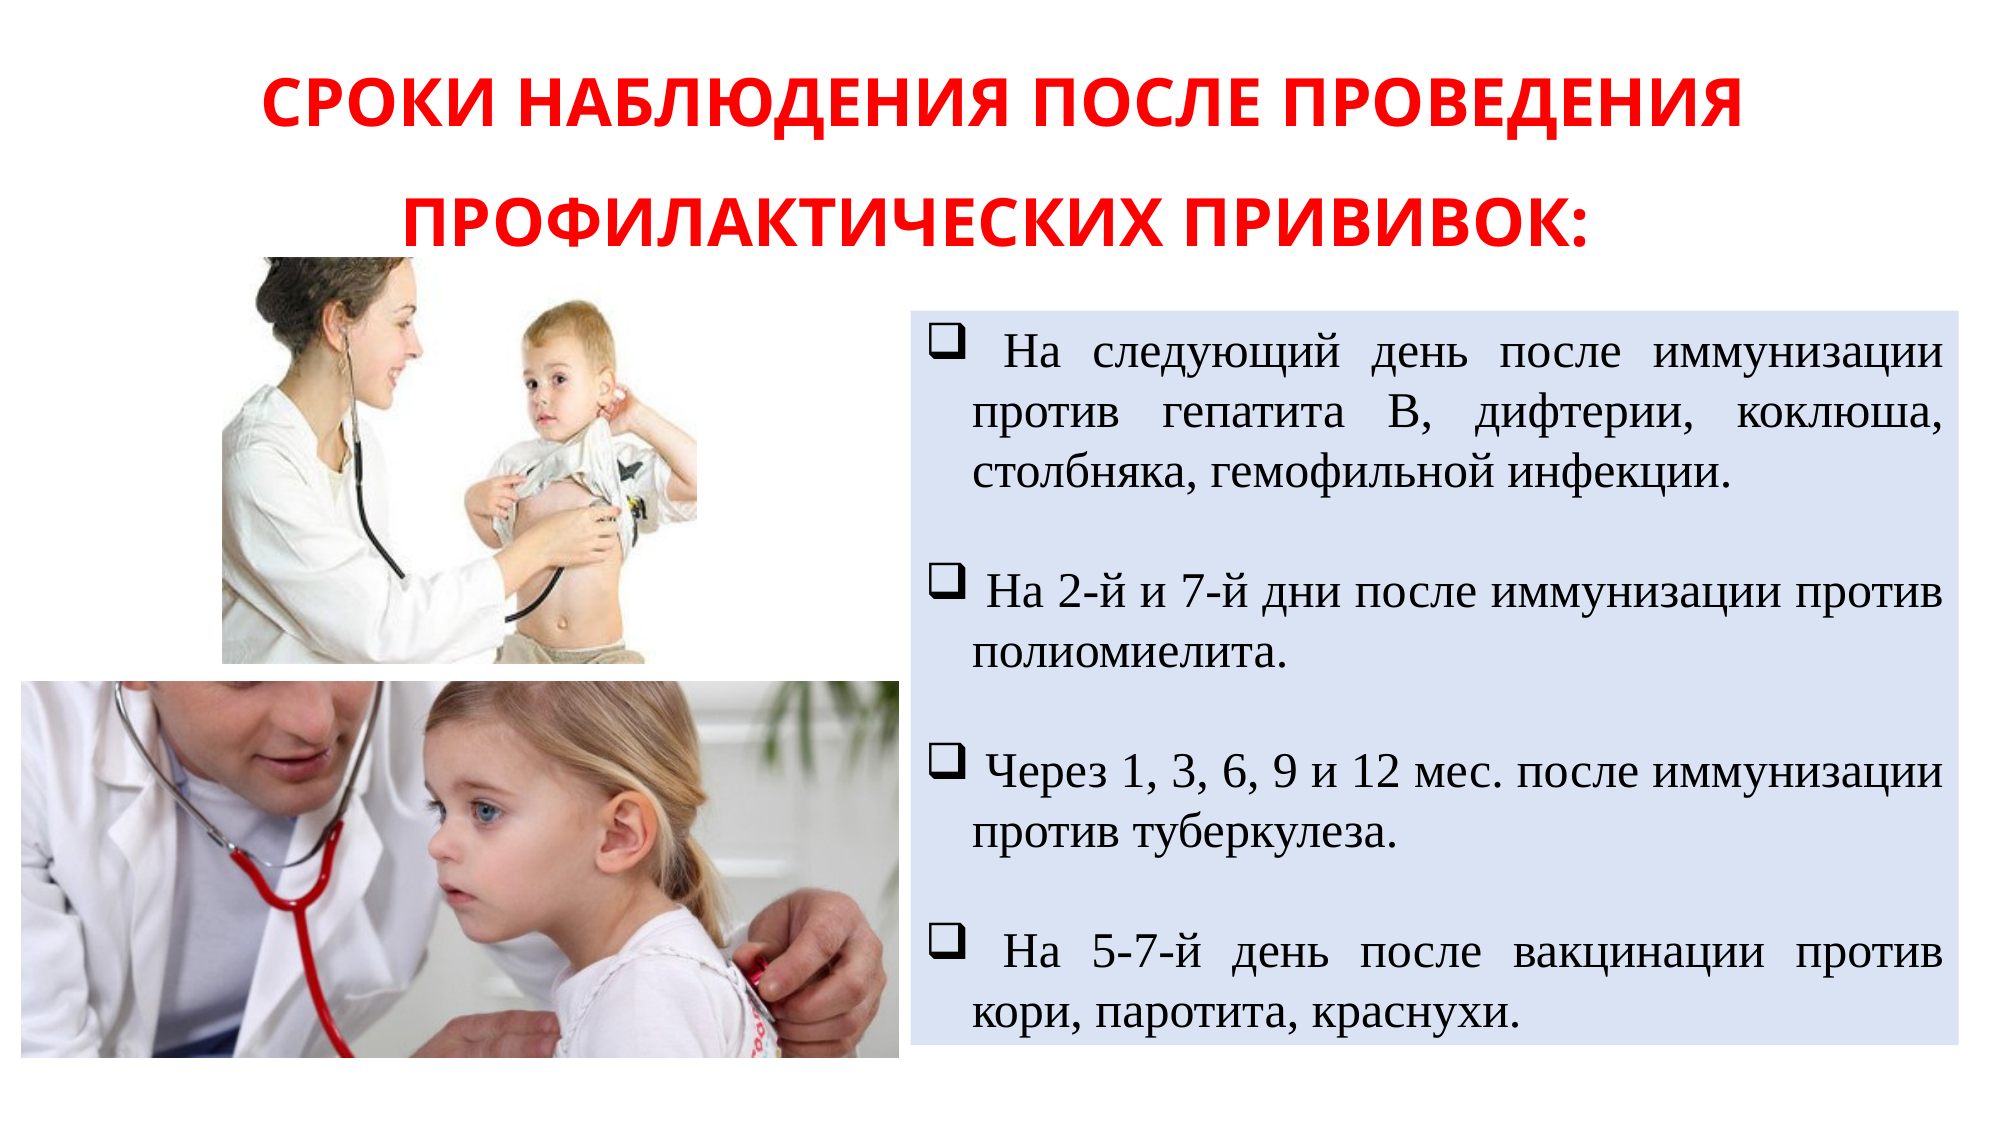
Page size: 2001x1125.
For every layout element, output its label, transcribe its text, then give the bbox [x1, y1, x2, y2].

picture [21, 681, 899, 1058]
picture [222, 257, 697, 664]
text_box СРОКИ НАБЛЮДЕНИЯ ПОСЛЕ ПРОВЕДЕНИЯ ПРОФИЛАКТИЧЕСКИХ ПРИВИВОК: [21, 12, 1988, 267]
text_box На следующий день после иммунизации против гепатита В, дифтерии, коклюша, столбняка, гемофильной инфекции. На 2-й и 7-й дни после иммунизации против полиомиелита. Через 1, 3, 6, 9 и 12 мес. после иммунизации против туберкулеза. На 5-7-й день после вакцинации против кори, паротита, краснухи. [910, 310, 1959, 1046]
